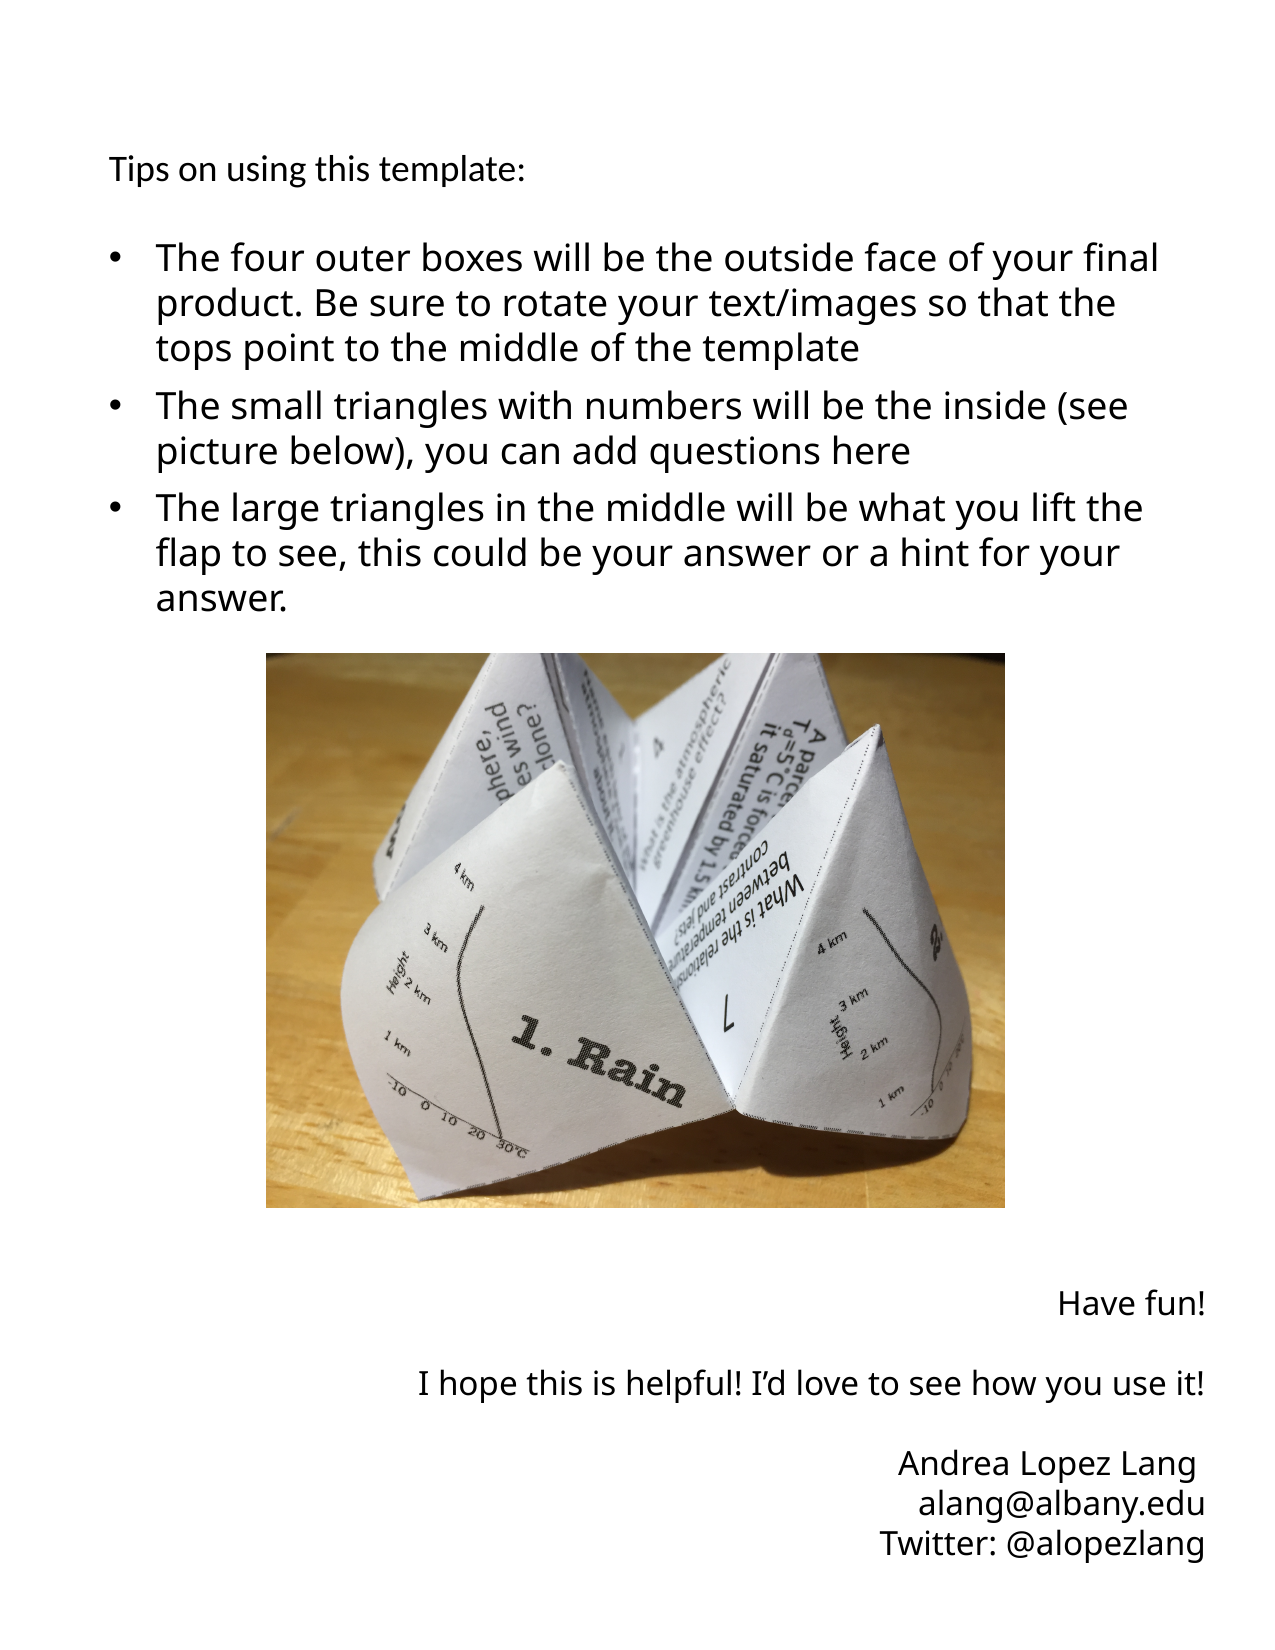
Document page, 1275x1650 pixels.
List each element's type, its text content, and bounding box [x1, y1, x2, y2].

text_box Tips on using this template: The four outer boxes will be the outside face of your final product. Be sure to rotate your text/images so that the tops point to the middle of the template The small triangles with numbers will be the inside (see picture below), you can add questions here The large triangles in the middle will be what you lift the flap to see, this could be your answer or a hint for your answer. [93, 137, 1177, 627]
text_box Have fun! I hope this is helpful! I’d love to see how you use it! Andrea Lopez Lang alang@albany.edu Twitter: @alopezlang [403, 1274, 1222, 1570]
picture [266, 653, 1005, 1208]
